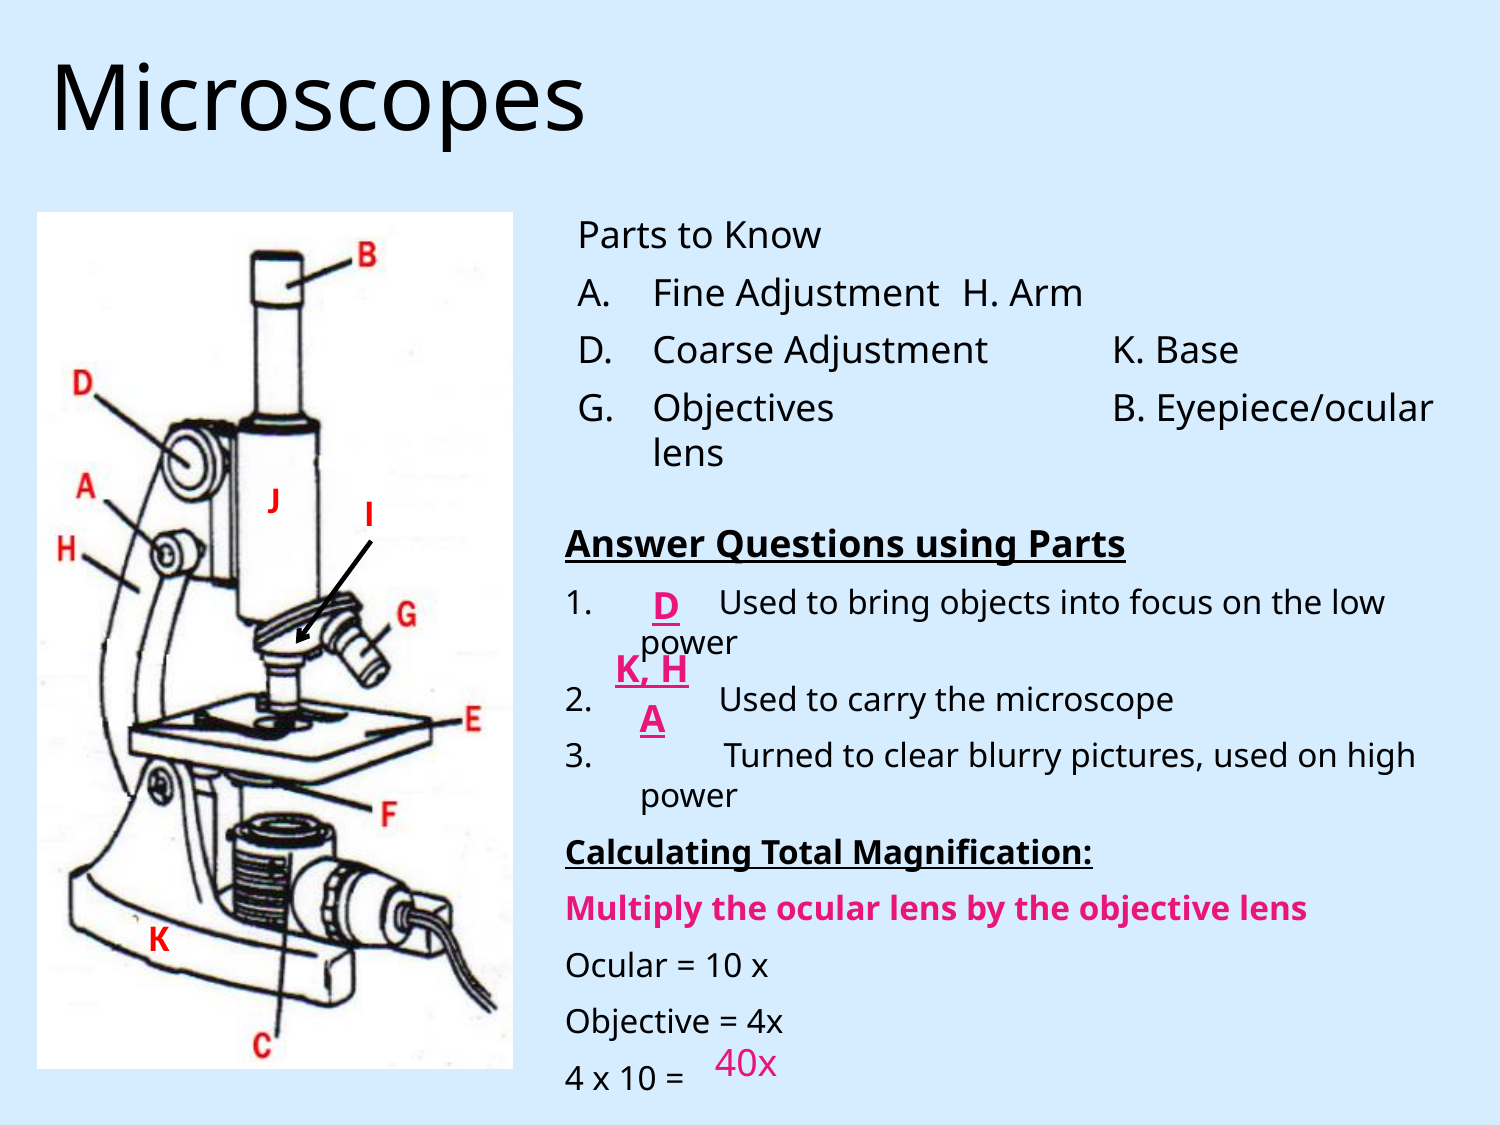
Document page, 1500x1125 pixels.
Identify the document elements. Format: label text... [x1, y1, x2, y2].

text_box D [637, 574, 713, 635]
text_box Parts to Know Fine Adjustment H. Arm Coarse Adjustment K. Base G. Objectives B. Eyepiece/ocular lens [562, 203, 1500, 481]
text_box Answer Questions using Parts Used to bring objects into focus on the low power Used to carry the microscope 3. Turned to clear blurry pictures, used on high power Calculating Total Magnification: Multiply the ocular lens by the objective lens Ocular = 10 x Objective = 4x 4 x 10 = [549, 512, 1500, 1105]
title Microscopes [0, 0, 638, 188]
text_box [37, 212, 513, 1069]
text_box 40x [699, 1031, 825, 1092]
text_box K, H [599, 637, 738, 698]
text_box A [624, 687, 763, 748]
